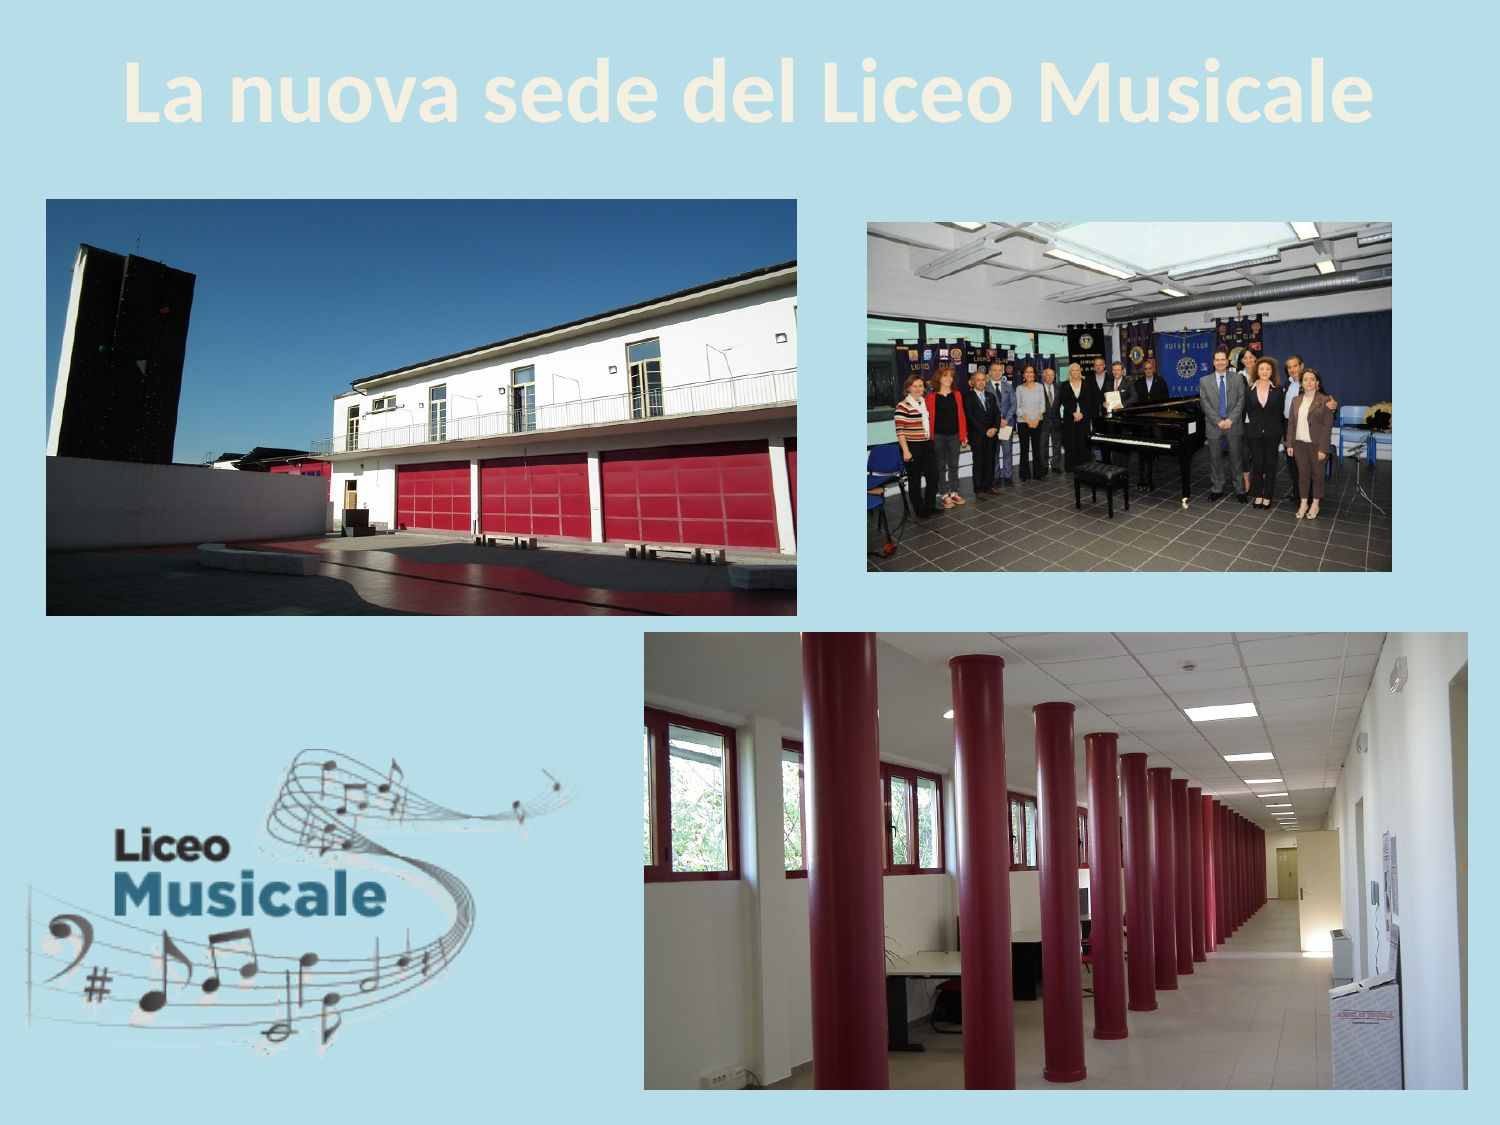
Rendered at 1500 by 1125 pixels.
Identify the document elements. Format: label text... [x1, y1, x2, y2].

title La nuova sede del Liceo Musicale [0, 0, 1500, 171]
picture [46, 198, 798, 617]
picture [0, 749, 590, 1060]
picture [866, 222, 1392, 572]
picture [644, 632, 1468, 1091]
